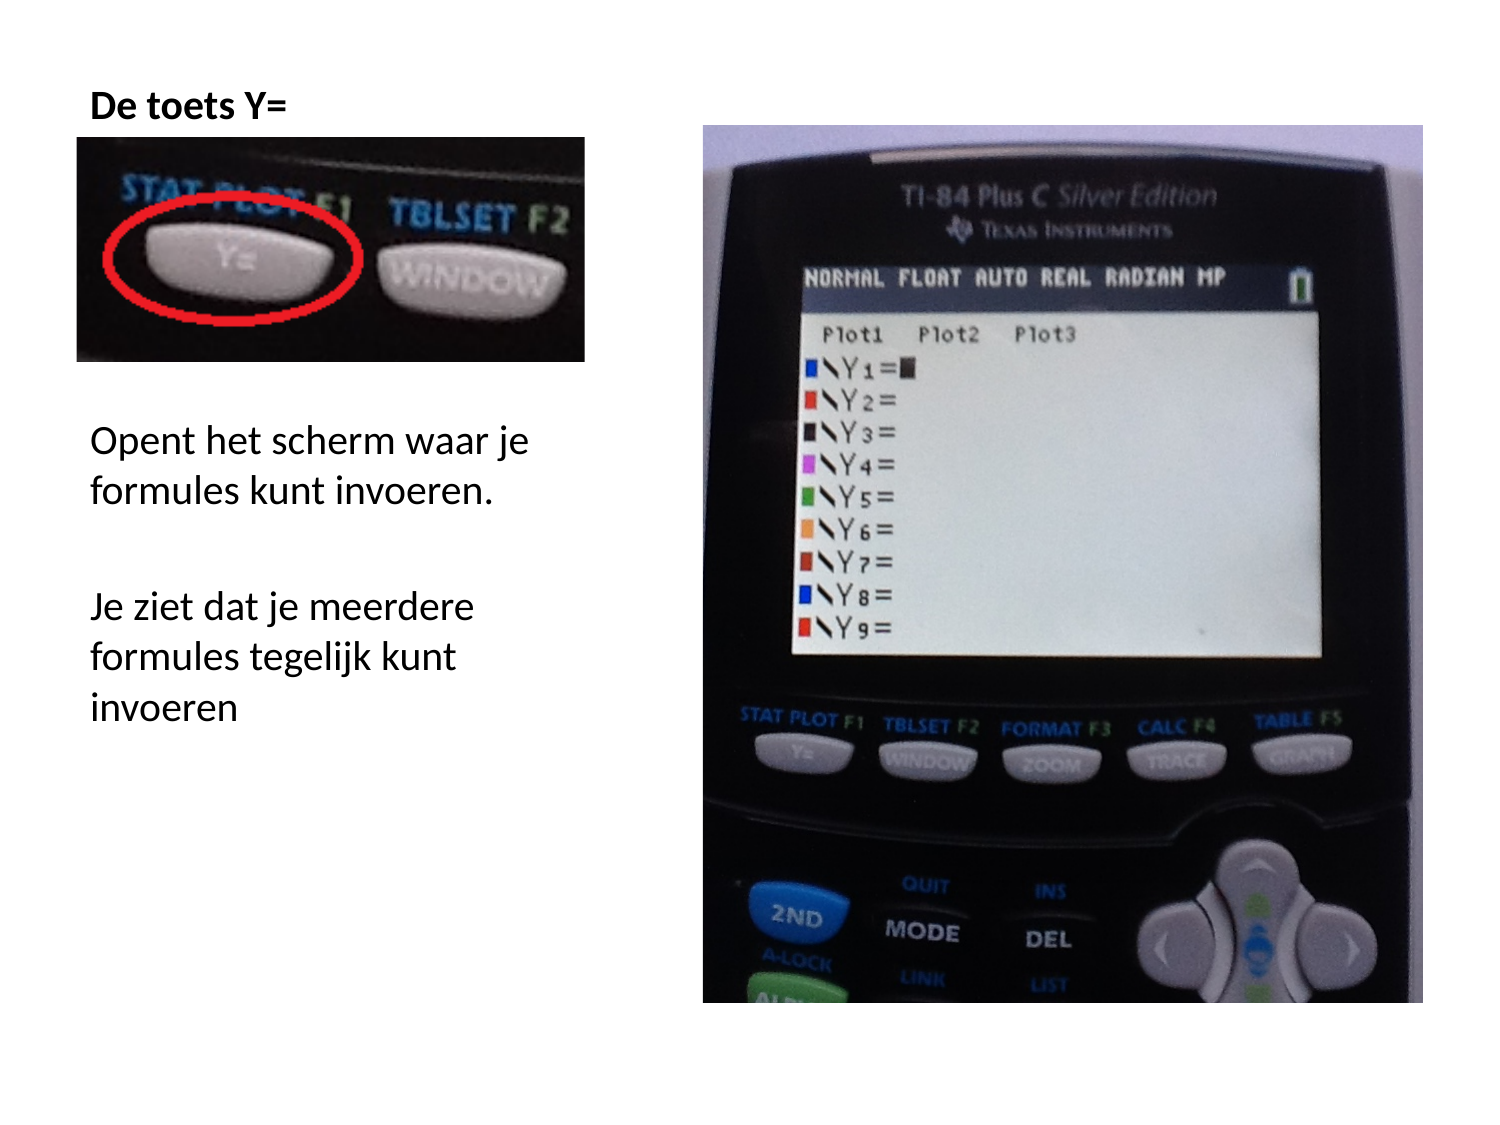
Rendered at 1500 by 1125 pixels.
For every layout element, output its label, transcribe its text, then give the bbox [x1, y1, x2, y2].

title De toets Y= [75, 44, 569, 136]
list Opent het scherm waar je formules kunt invoeren. Je ziet dat je meerdere formules tegelijk kunt invoeren [75, 370, 569, 1005]
picture [76, 136, 585, 362]
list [702, 125, 1424, 1004]
